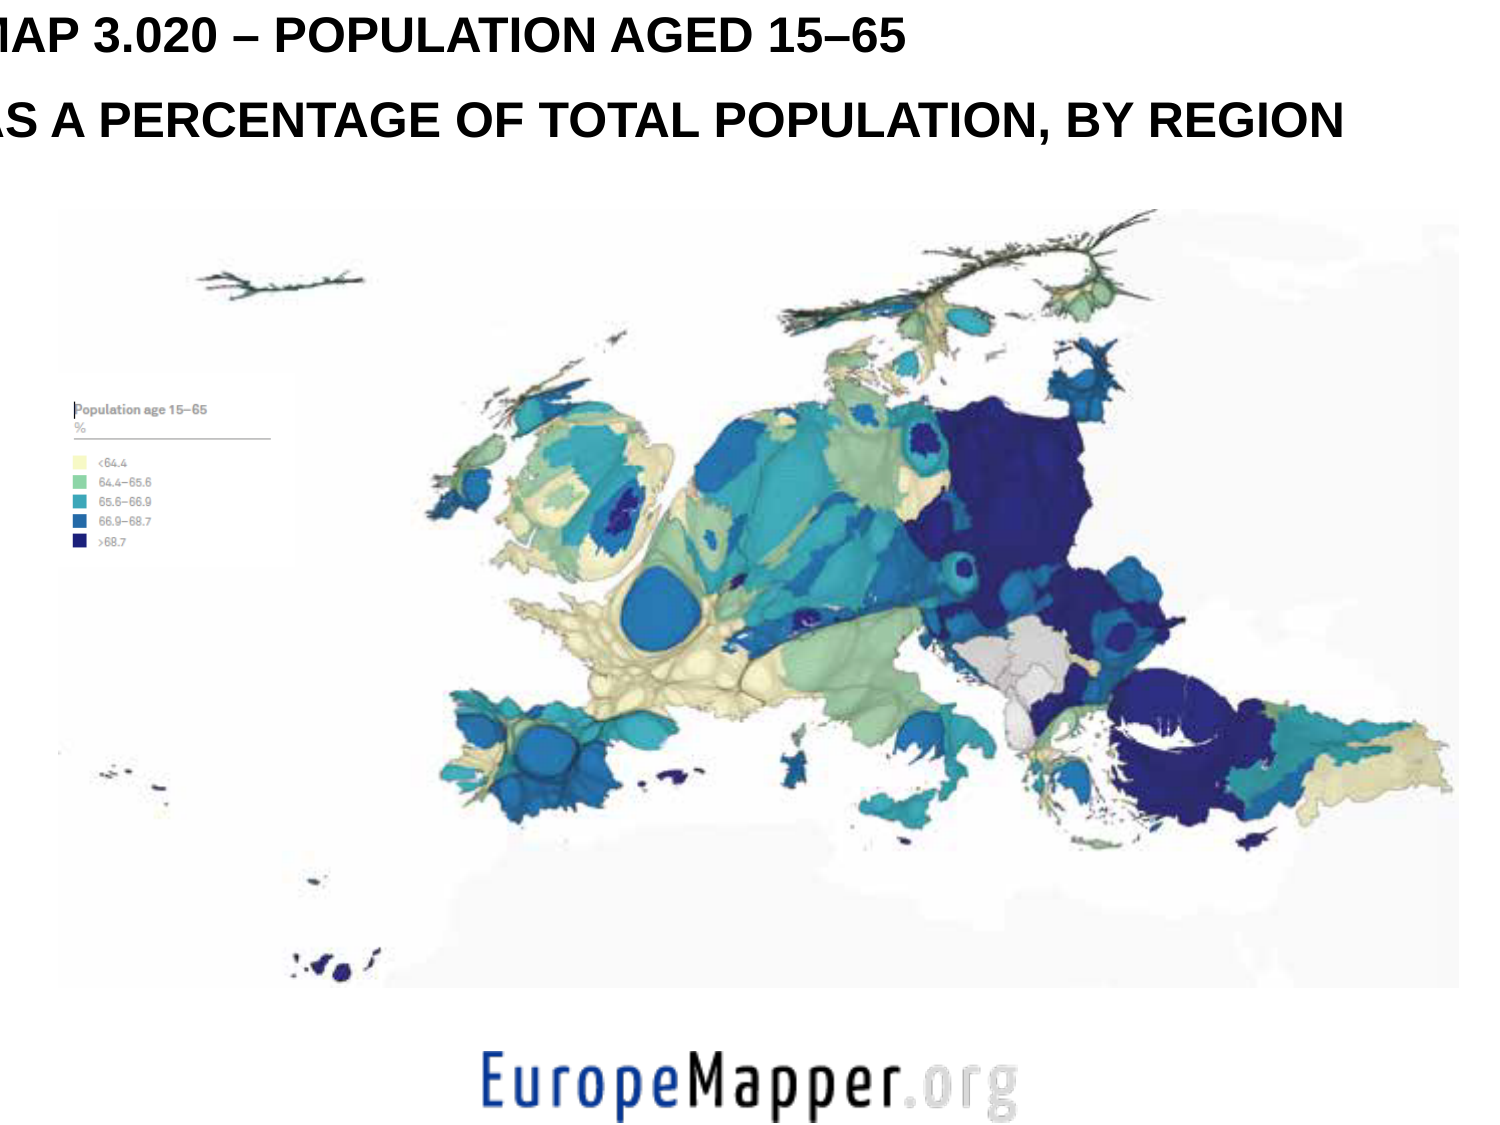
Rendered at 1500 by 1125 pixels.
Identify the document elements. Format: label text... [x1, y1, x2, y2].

text_box MAP 3.020 – POPULATION AGED 15–65 AS A PERCENTAGE OF TOTAL POPULATION, BY REGION [0, 0, 1473, 156]
picture [481, 1051, 1018, 1123]
picture [58, 209, 1459, 988]
